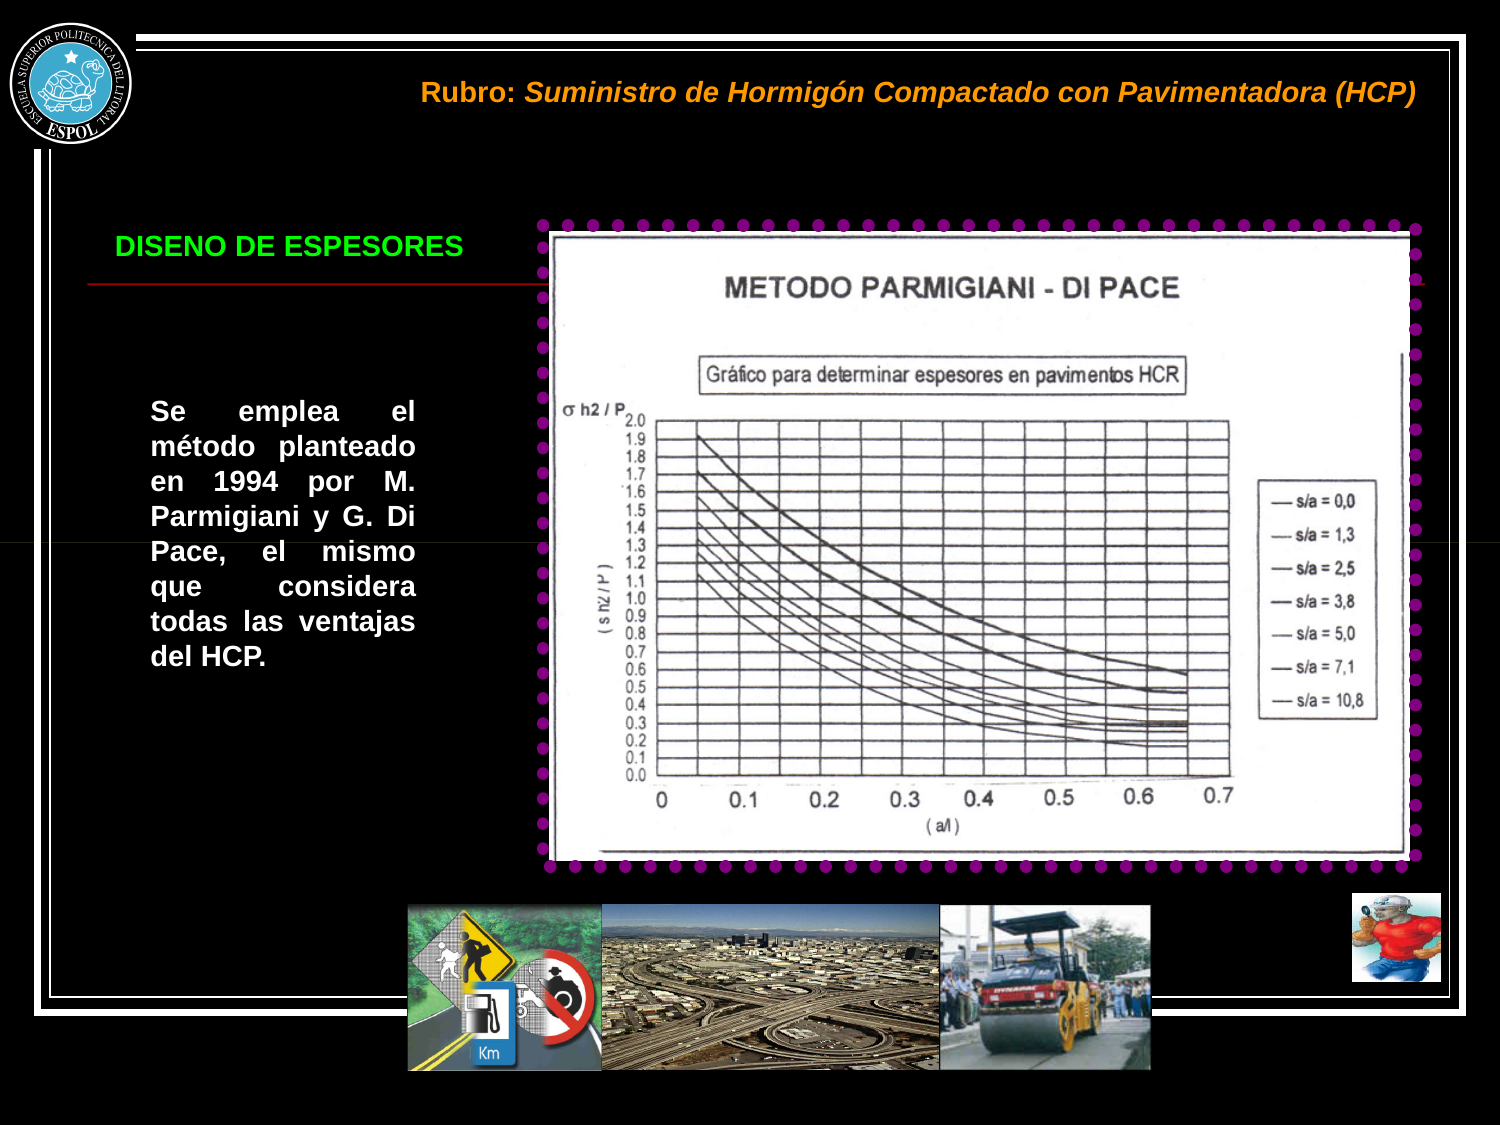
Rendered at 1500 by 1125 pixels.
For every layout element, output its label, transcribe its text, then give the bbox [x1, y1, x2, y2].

picture [5, 18, 136, 149]
text_box DISENO DE ESPESORES [100, 219, 538, 270]
picture [549, 231, 1410, 861]
text_box Se emplea el método planteado en 1994 por M. Parmigiani y G. Di Pace, el mismo que considera todas las ventajas del HCP. [135, 385, 431, 680]
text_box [407, 904, 1152, 1071]
picture [1352, 893, 1441, 982]
text_box Rubro: Suministro de Hormigón Compactado con Pavimentadora (HCP) [405, 66, 1432, 116]
